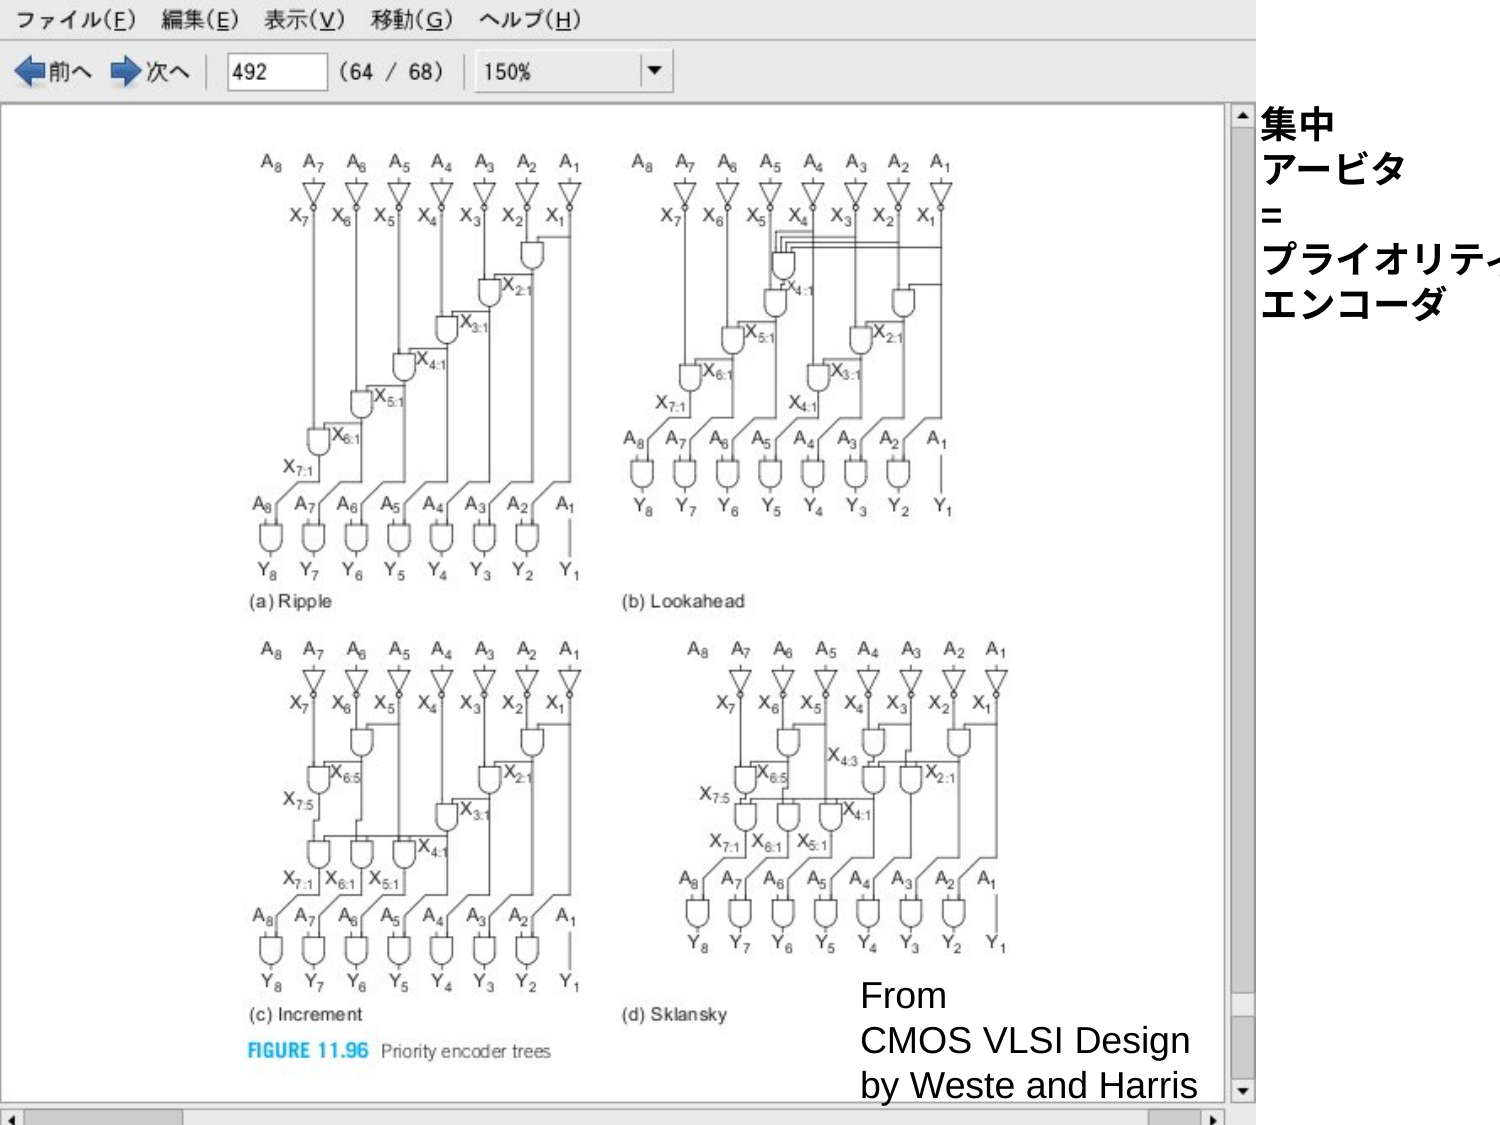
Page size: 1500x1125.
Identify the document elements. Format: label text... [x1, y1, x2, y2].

picture [0, 0, 1256, 1125]
text_box 集中 アービタ = プライオリティ エンコーダ [1256, 93, 1500, 333]
